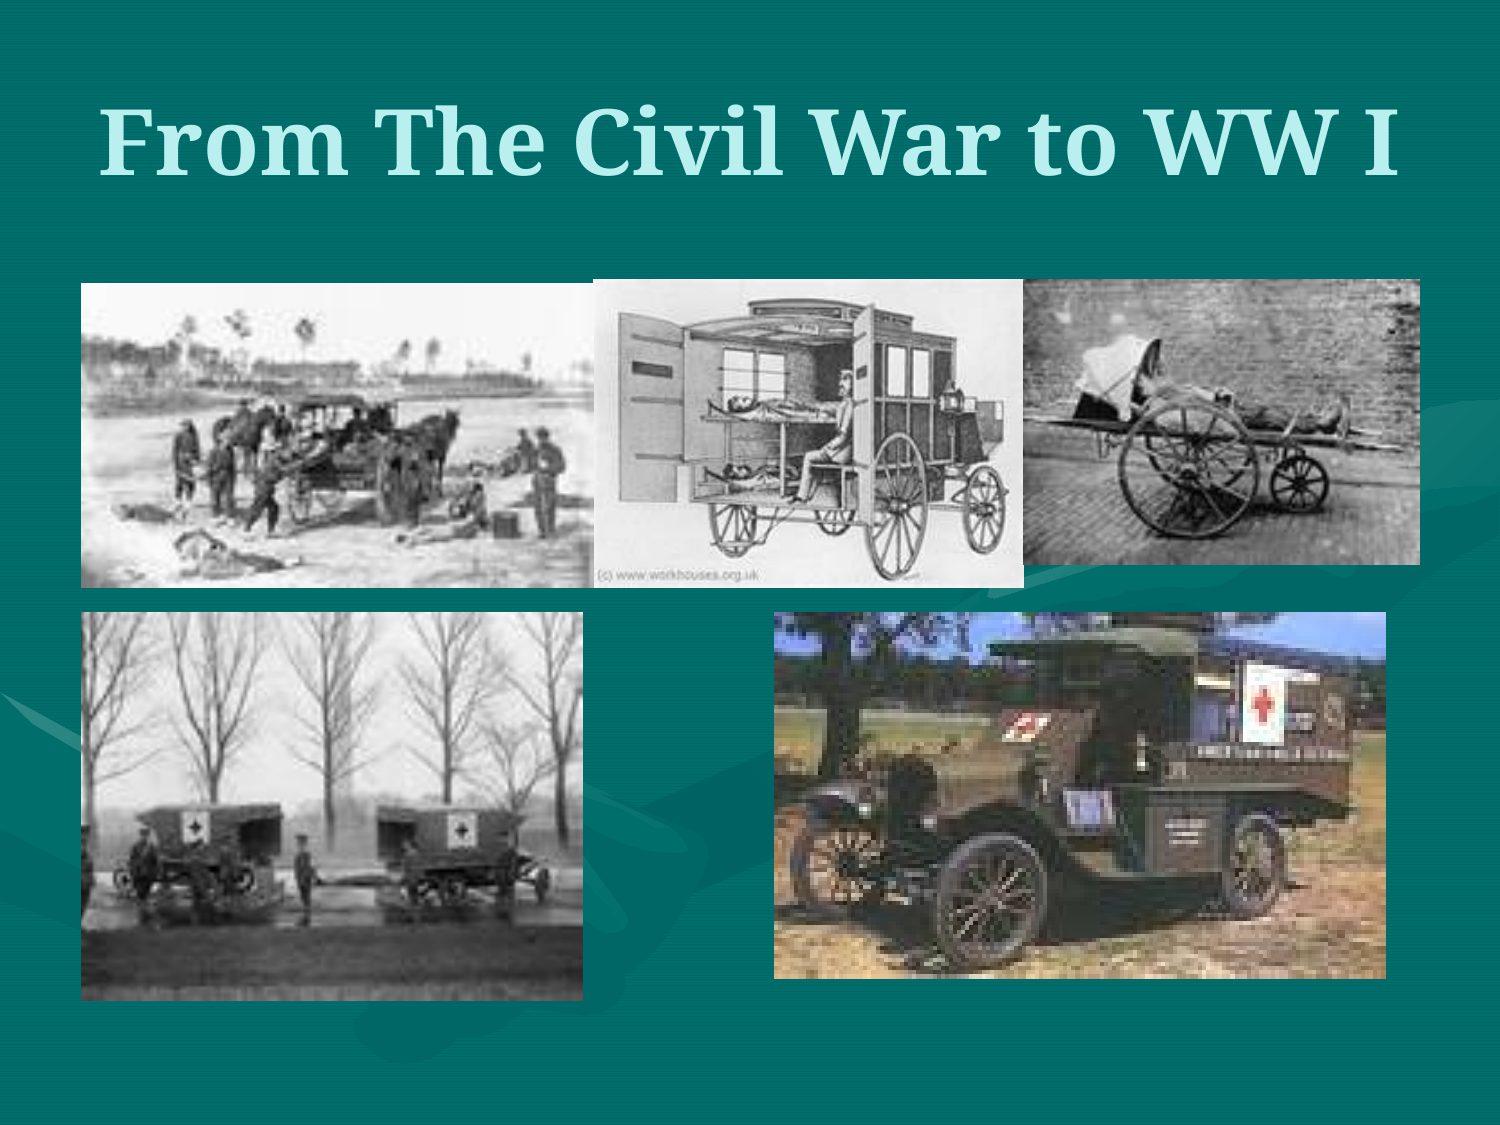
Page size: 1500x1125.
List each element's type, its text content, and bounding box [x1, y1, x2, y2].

picture [774, 612, 1386, 980]
title From The Civil War to WW I [74, 44, 1426, 233]
picture [81, 279, 1420, 588]
picture [81, 612, 584, 1001]
